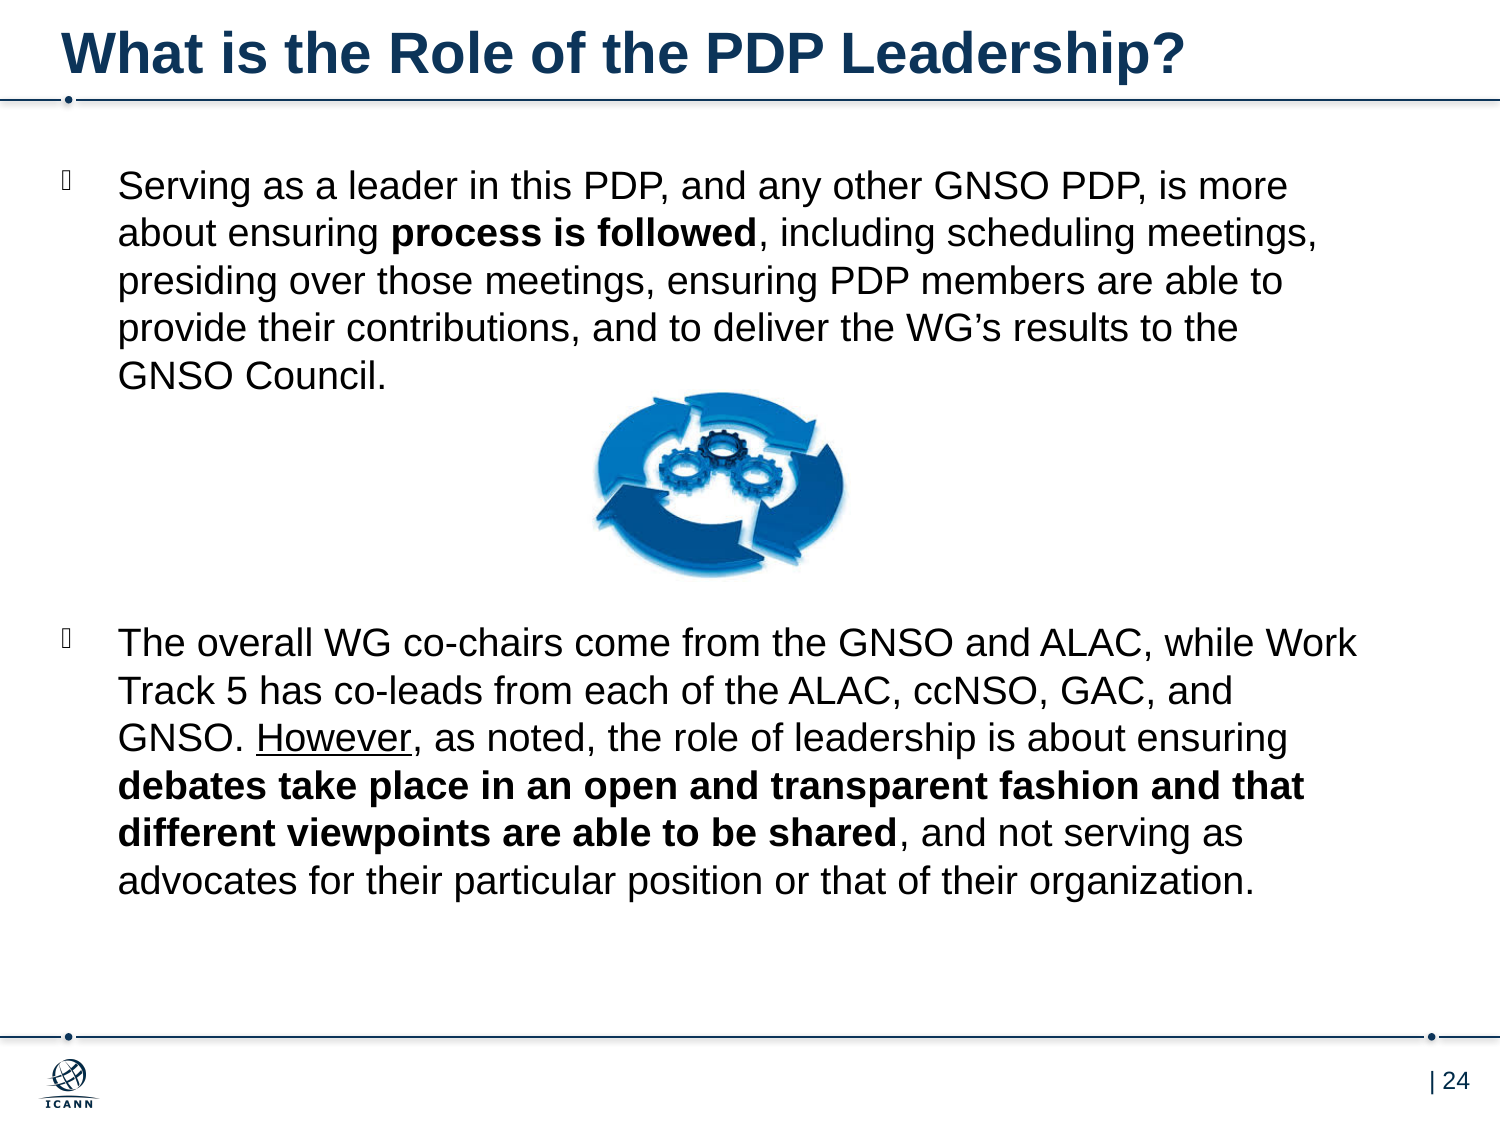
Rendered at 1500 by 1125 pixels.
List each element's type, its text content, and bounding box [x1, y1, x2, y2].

picture [38, 1059, 100, 1108]
list Serving as a leader in this PDP, and any other GNSO PDP, is more about ensuring process is followed, including scheduling meetings, presiding over those meetings, ensuring PDP members are able to provide their contributions, and to deliver the WG’s results to the GNSO Council. The overall WG co-chairs come from the GNSO and ALAC, while Work Track 5 has co-leads from each of the ALAC, ccNSO, GAC, and GNSO. However, as noted, the role of leadership is about ensuring debates take place in an open and transparent fashion and that different viewpoints are able to be shared, and not serving as advocates for their particular position or that of their organization. [61, 159, 1359, 910]
picture [584, 381, 854, 584]
title What is the Role of the PDP Leadership? [61, 7, 1376, 82]
